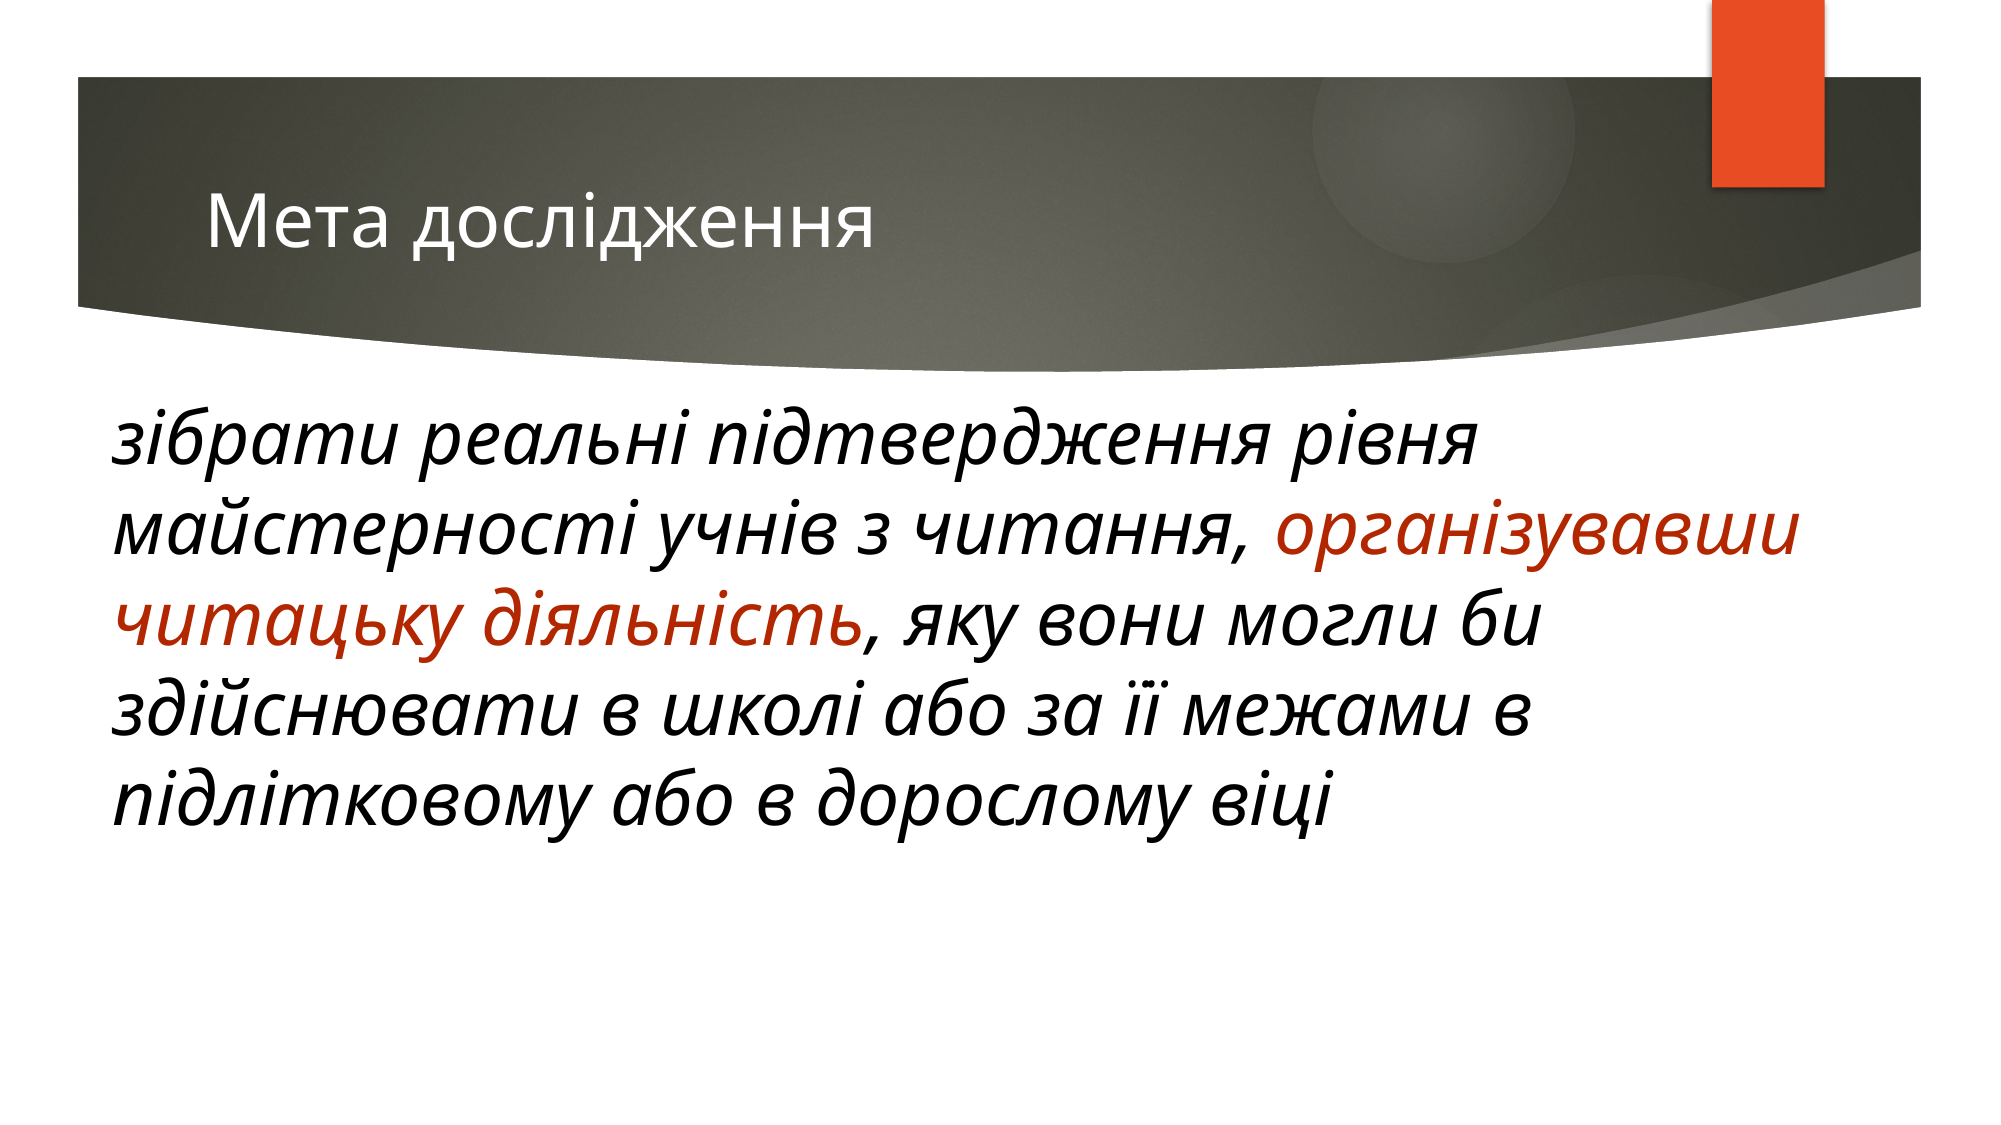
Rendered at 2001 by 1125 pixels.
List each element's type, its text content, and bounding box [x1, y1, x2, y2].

title Мета дослідження [189, 159, 1627, 276]
list зібрати реальні підтвердження рівня майстерності учнів з читання, організувавши читацьку діяльність, яку вони могли би здійснювати в школі або за її межами в підлітковому або в дорослому віці [97, 382, 1896, 1064]
